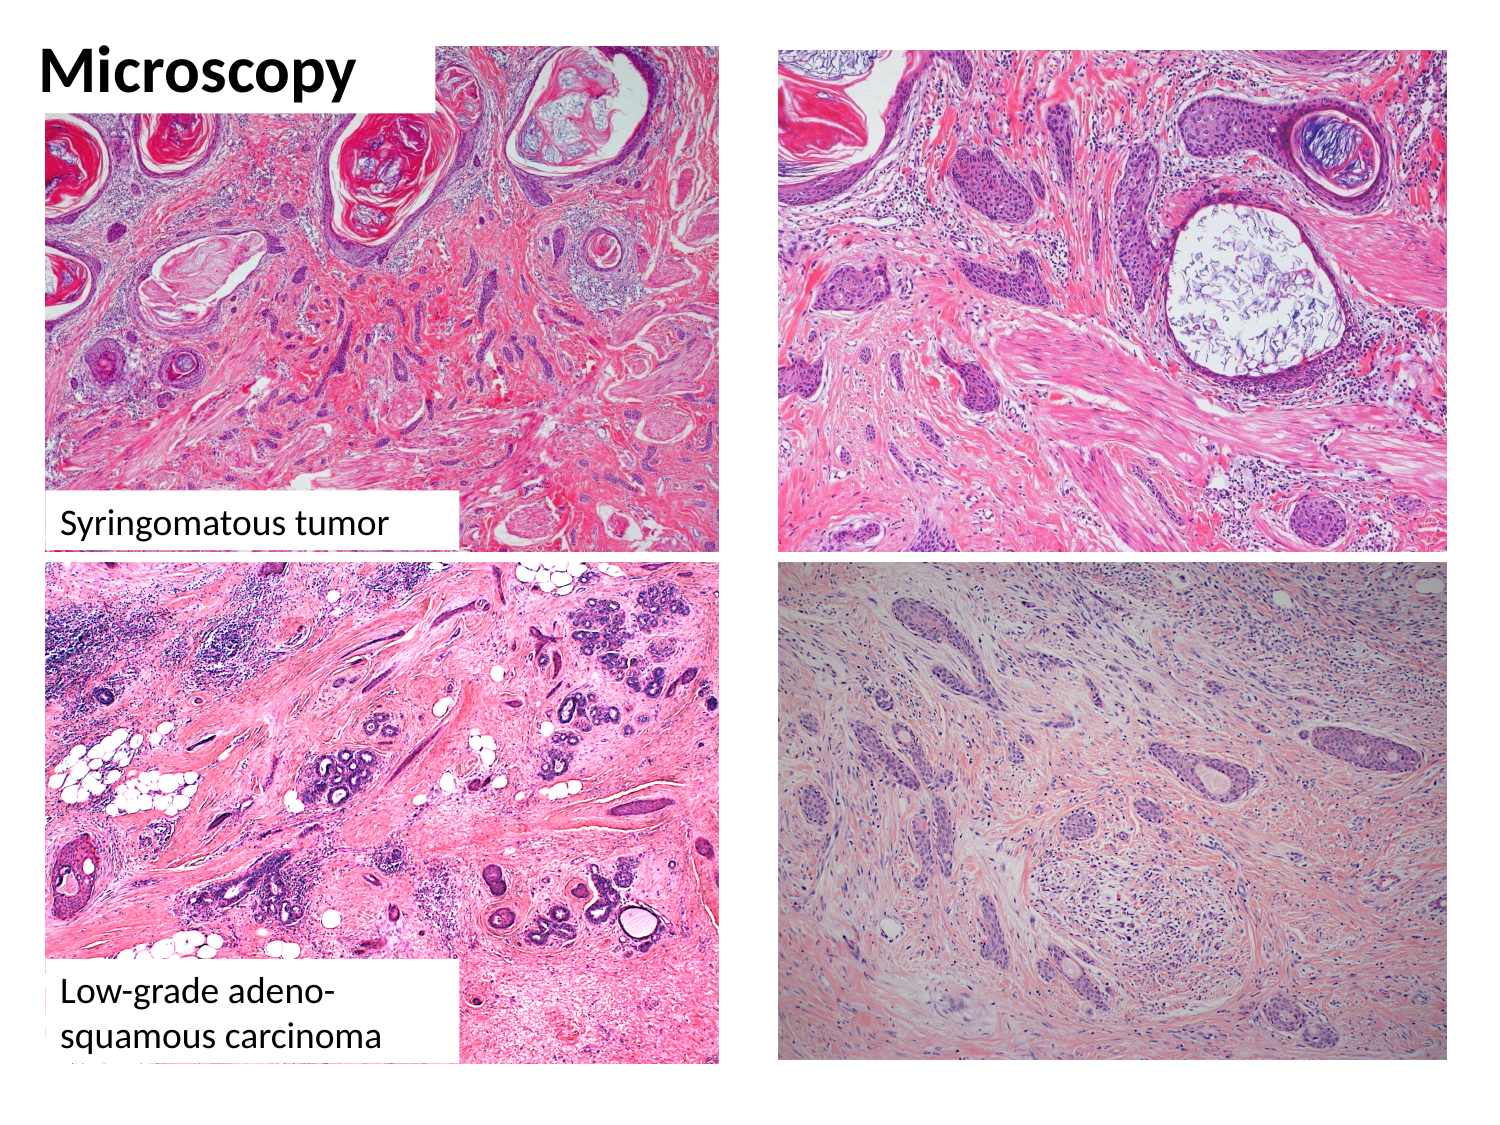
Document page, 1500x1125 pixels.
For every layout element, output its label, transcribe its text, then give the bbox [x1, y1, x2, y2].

picture [45, 561, 719, 1065]
picture [45, 46, 719, 552]
picture [778, 50, 1447, 552]
picture [778, 561, 1447, 1061]
text_box Microscopy [24, 18, 436, 114]
